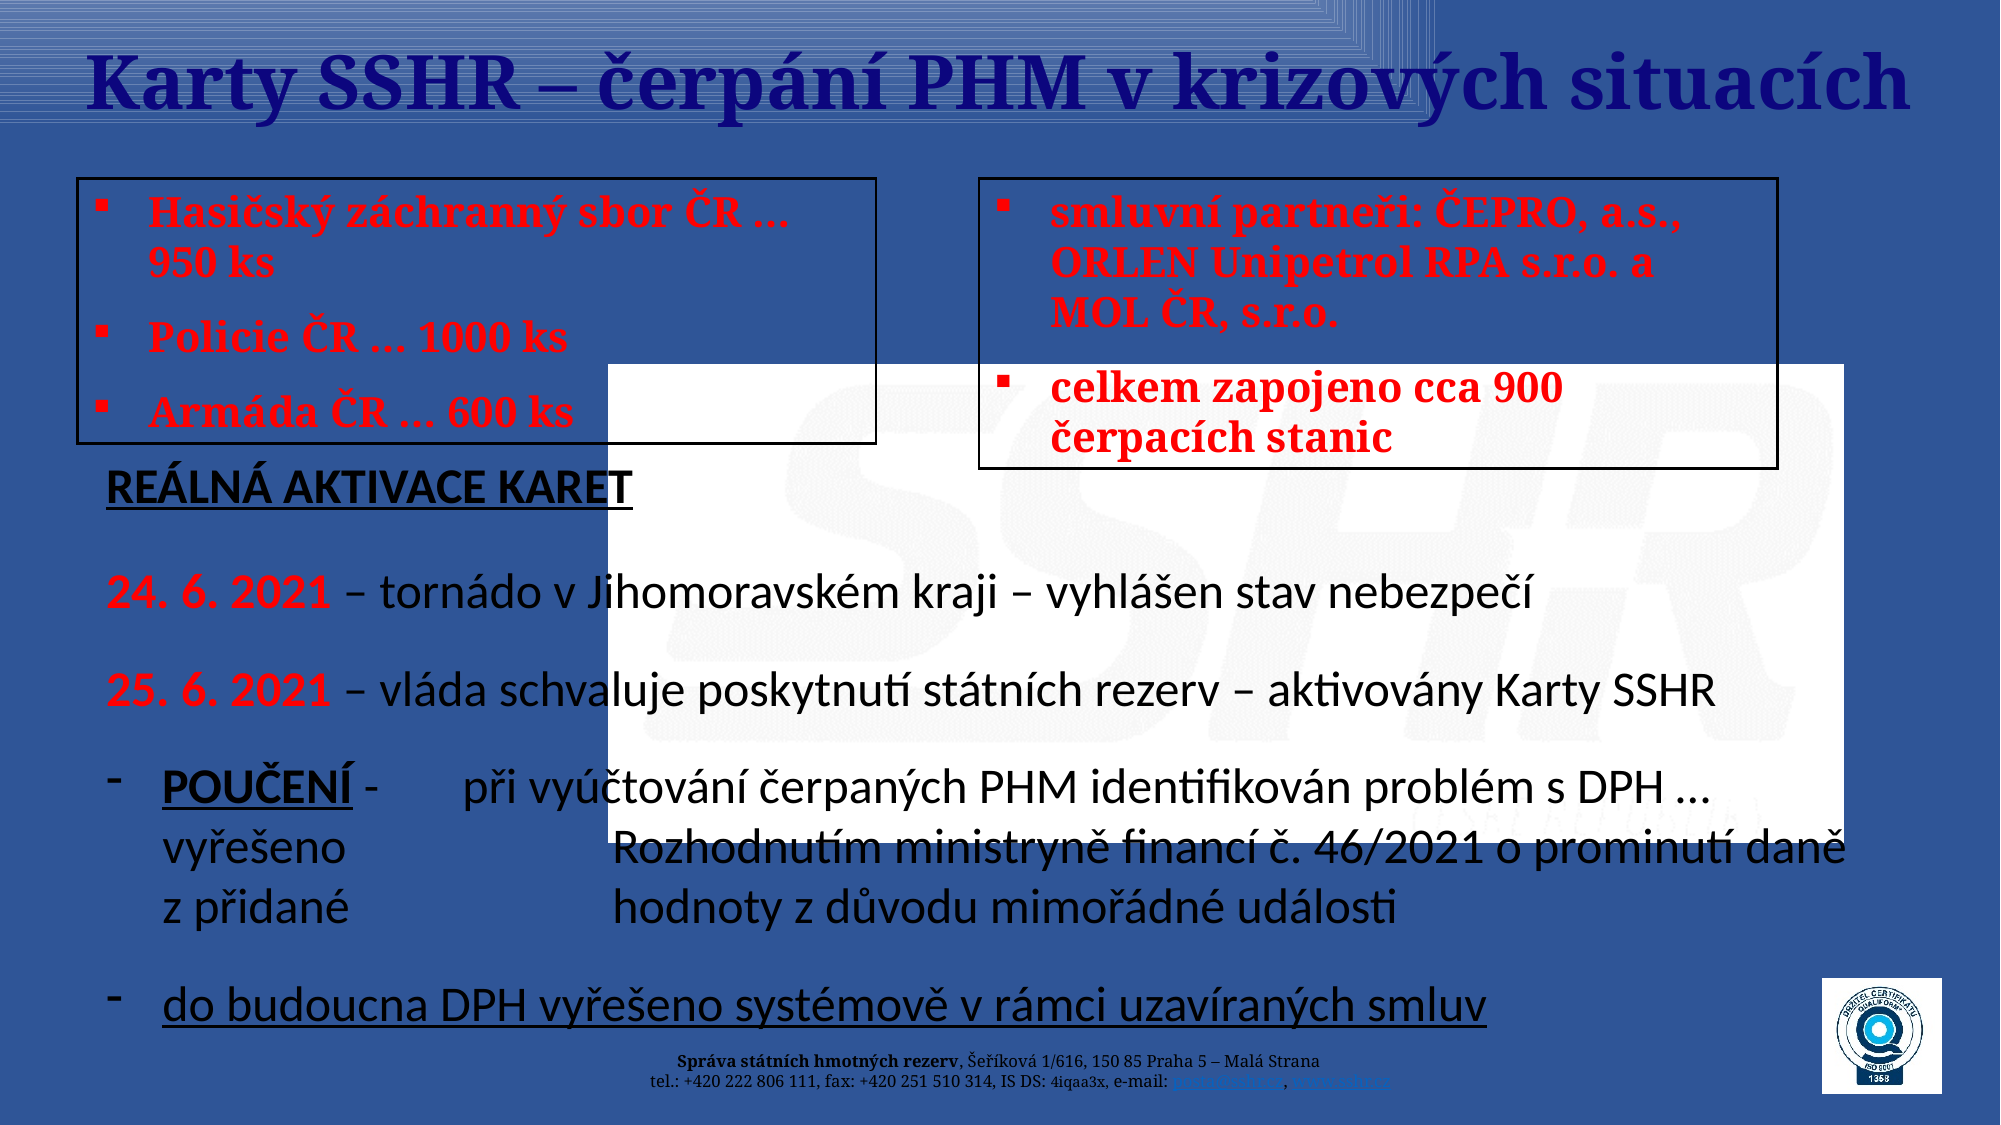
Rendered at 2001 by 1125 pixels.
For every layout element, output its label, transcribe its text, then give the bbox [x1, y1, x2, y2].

text_box Karty SSHR – čerpání PHM v krizových situacích [0, 75, 2000, 239]
picture [1822, 978, 1942, 1094]
text_box Správa státních hmotných rezerv, Šeříková 1/616, 150 85 Praha 5 – Malá Strana tel.: +420 222 806 111, fax: +420 251 510 314, IS DS: 4iqaa3x, e-mail: posta@sshr.cz, www.sshr.cz [0, 1043, 2000, 1125]
text_box smluvní partneři: ČEPRO, a.s., ORLEN Unipetrol RPA s.r.o. a MOL ČR, s.r.o. celkem zapojeno cca 900 čerpacích stanic [979, 178, 1778, 364]
picture [608, 364, 1844, 843]
text_box Hasičský záchranný sbor ČR … 950 ks Policie ČR … 1000 ks Armáda ČR … 600 ks [77, 178, 877, 444]
text_box [0, 0, 2000, 75]
text_box 24. 6. 2021 – tornádo v Jihomoravském kraji – vyhlášen stav nebezpečí 25. 6. 2021 – vláda schvaluje poskytnutí státních rezerv – aktivovány Karty SSHR POUČENÍ - při vyúčtování čerpaných PHM identifikován problém s DPH … vyřešeno Rozhodnutím ministryně financí č. 46/2021 o prominutí daně z přidané hodnoty z důvodu mimořádné události do budoucna DPH vyřešeno systémově v rámci uzavíraných smluv [91, 551, 1872, 1039]
text_box REÁLNÁ AKTIVACE KARET [91, 445, 608, 521]
